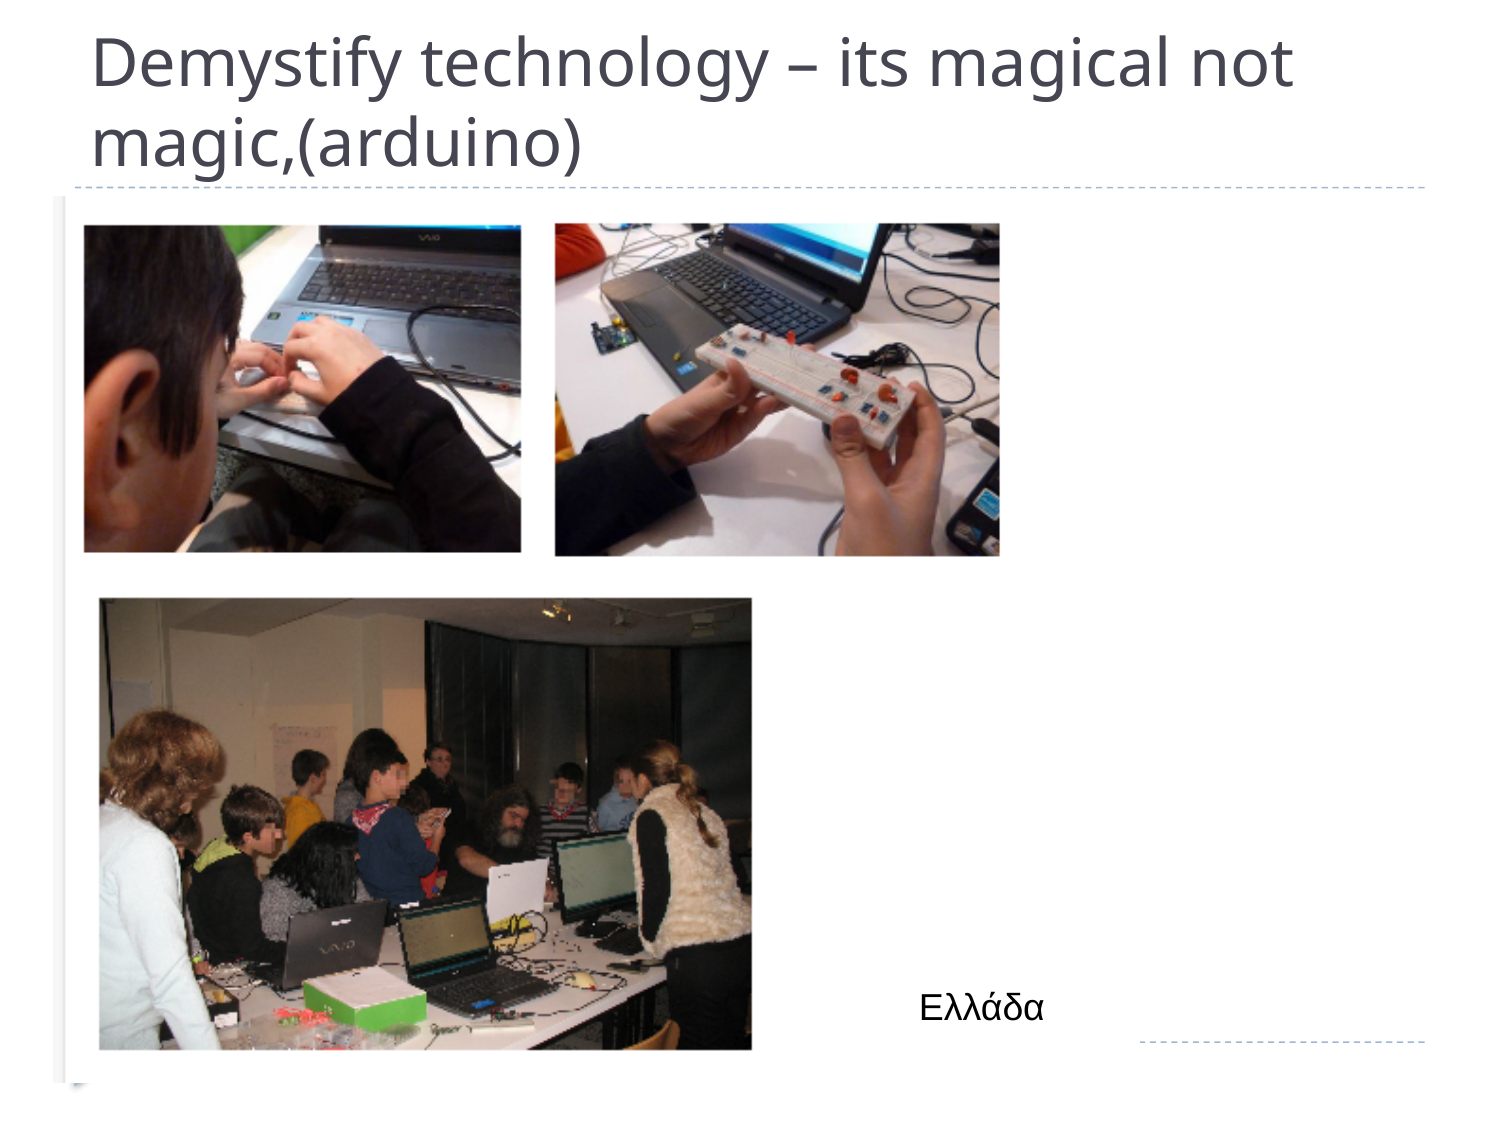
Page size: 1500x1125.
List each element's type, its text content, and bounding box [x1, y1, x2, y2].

picture [52, 195, 1140, 1083]
title Demystify technology – its magical not magic,(arduino) [75, 24, 1425, 188]
